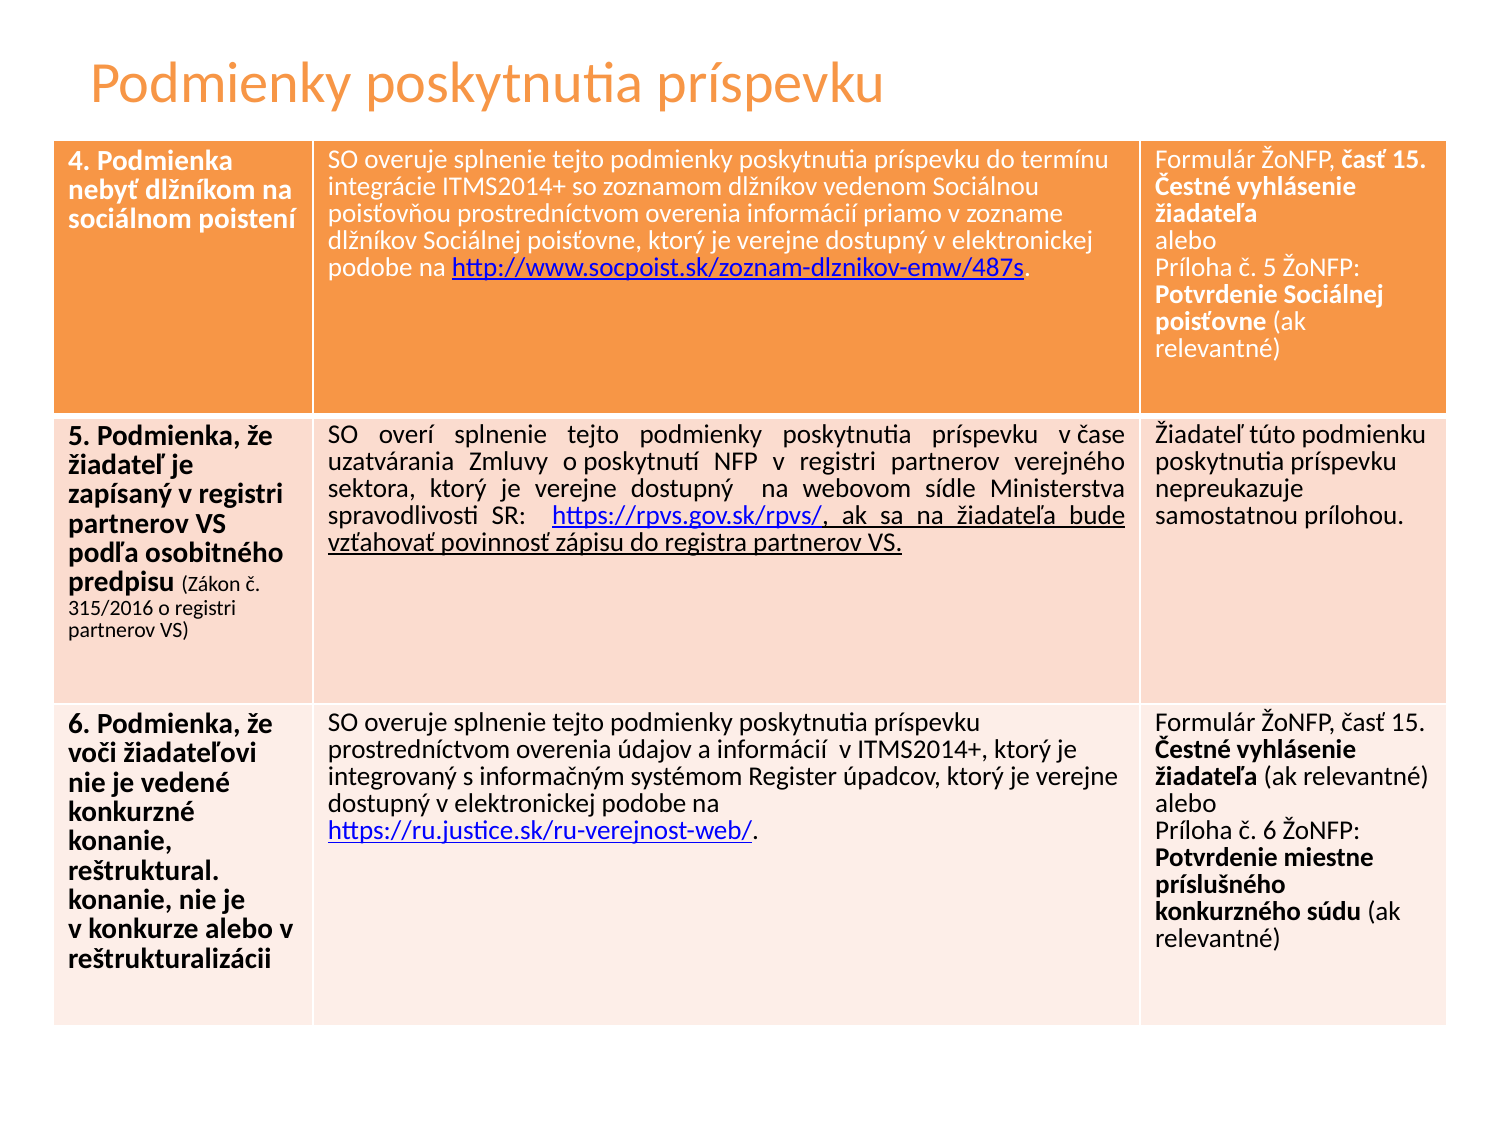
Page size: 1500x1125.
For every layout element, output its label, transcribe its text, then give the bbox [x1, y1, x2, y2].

table_cell Formulár ŽoNFP, časť 15. Čestné vyhlásenie žiadateľa (ak relevantné) alebo Príloha č. 6 ŽoNFP: Potvrdenie miestne príslušného konkurzného súdu (ak relevantné) [1141, 705, 1446, 1025]
table_cell SO overí splnenie tejto podmienky poskytnutia príspevku v čase uzatvárania Zmluvy o poskytnutí NFP v registri partnerov verejného sektora, ktorý je verejne dostupný na webovom sídle Ministerstva spravodlivosti SR: https://rpvs.gov.sk/rpvs/, ak sa na žiadateľa bude vzťahovať povinnosť zápisu do registra partnerov VS. [314, 419, 1139, 703]
table_cell 5. Podmienka, že žiadateľ je zapísaný v registri partnerov VS podľa osobitného predpisu (Zákon č. 315/2016 o registri partnerov VS) [54, 419, 312, 703]
table_cell SO overuje splnenie tejto podmienky poskytnutia príspevku prostredníctvom overenia údajov a informácií v ITMS2014+, ktorý je integrovaný s informačným systémom Register úpadcov, ktorý je verejne dostupný v elektronickej podobe na https://ru.justice.sk/ru-verejnost-web/. [314, 705, 1139, 1025]
table_header 4. Podmienka nebyť dlžníkom na sociálnom poistení [54, 141, 312, 413]
table_cell Žiadateľ túto podmienku poskytnutia príspevku nepreukazuje samostatnou prílohou. [1141, 419, 1446, 703]
title Podmienky poskytnutia príspevku [74, 44, 1426, 114]
table_header SO overuje splnenie tejto podmienky poskytnutia príspevku do termínu integrácie ITMS2014+ so zoznamom dlžníkov vedenom Sociálnou poisťovňou prostredníctvom overenia informácií priamo v zozname dlžníkov Sociálnej poisťovne, ktorý je verejne dostupný v elektronickej podobe na http://www.socpoist.sk/zoznam-dlznikov-emw/487s. [314, 141, 1139, 413]
table_cell 6. Podmienka, že voči žiadateľovi nie je vedené konkurzné konanie, reštruktural. konanie, nie je v konkurze alebo v reštrukturalizácii [54, 705, 312, 1025]
table_header Formulár ŽoNFP, časť 15. Čestné vyhlásenie žiadateľa alebo Príloha č. 5 ŽoNFP: Potvrdenie Sociálnej poisťovne (ak relevantné) [1141, 141, 1446, 413]
